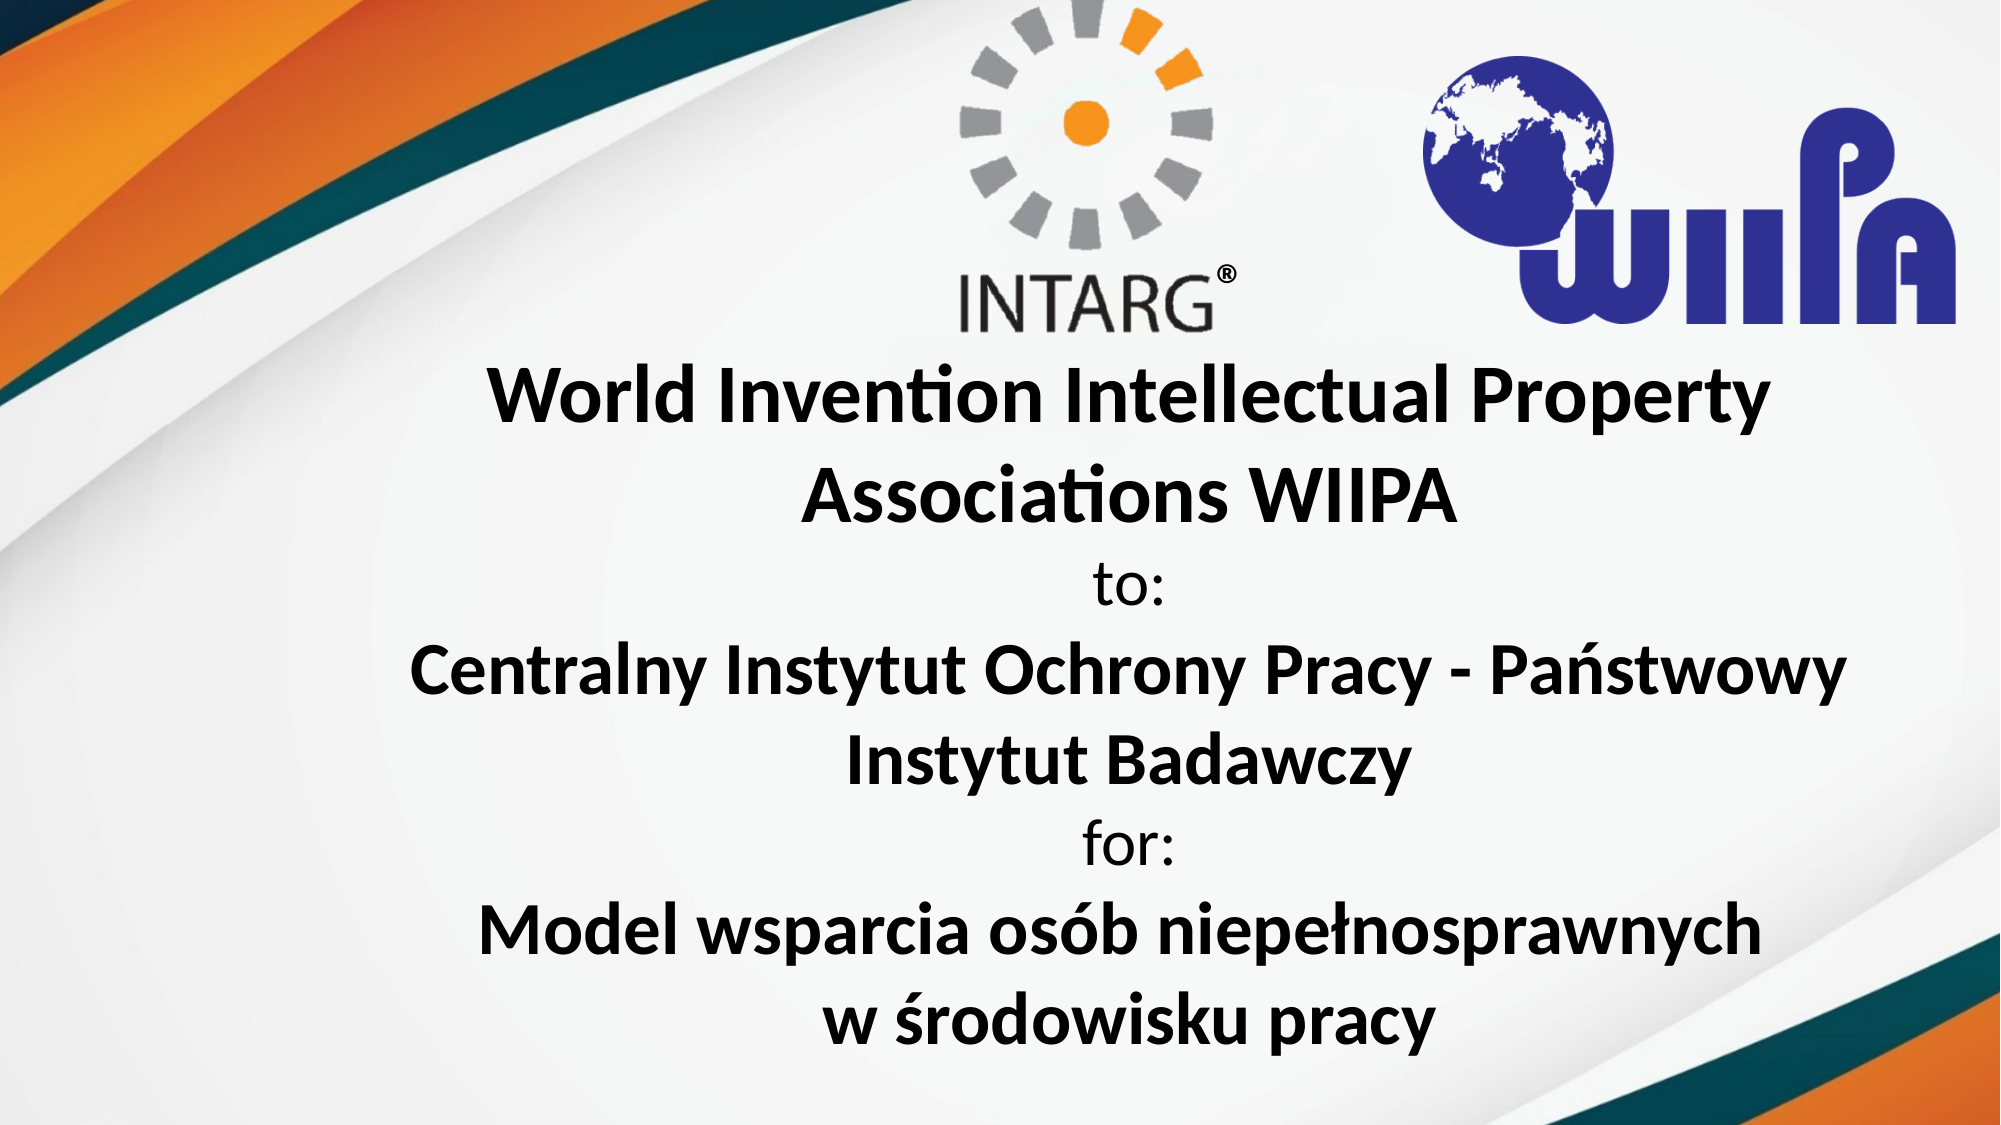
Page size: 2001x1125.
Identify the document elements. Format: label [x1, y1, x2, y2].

picture [804, 0, 1367, 446]
picture [1423, 56, 1958, 324]
list [0, 0, 2000, 1125]
